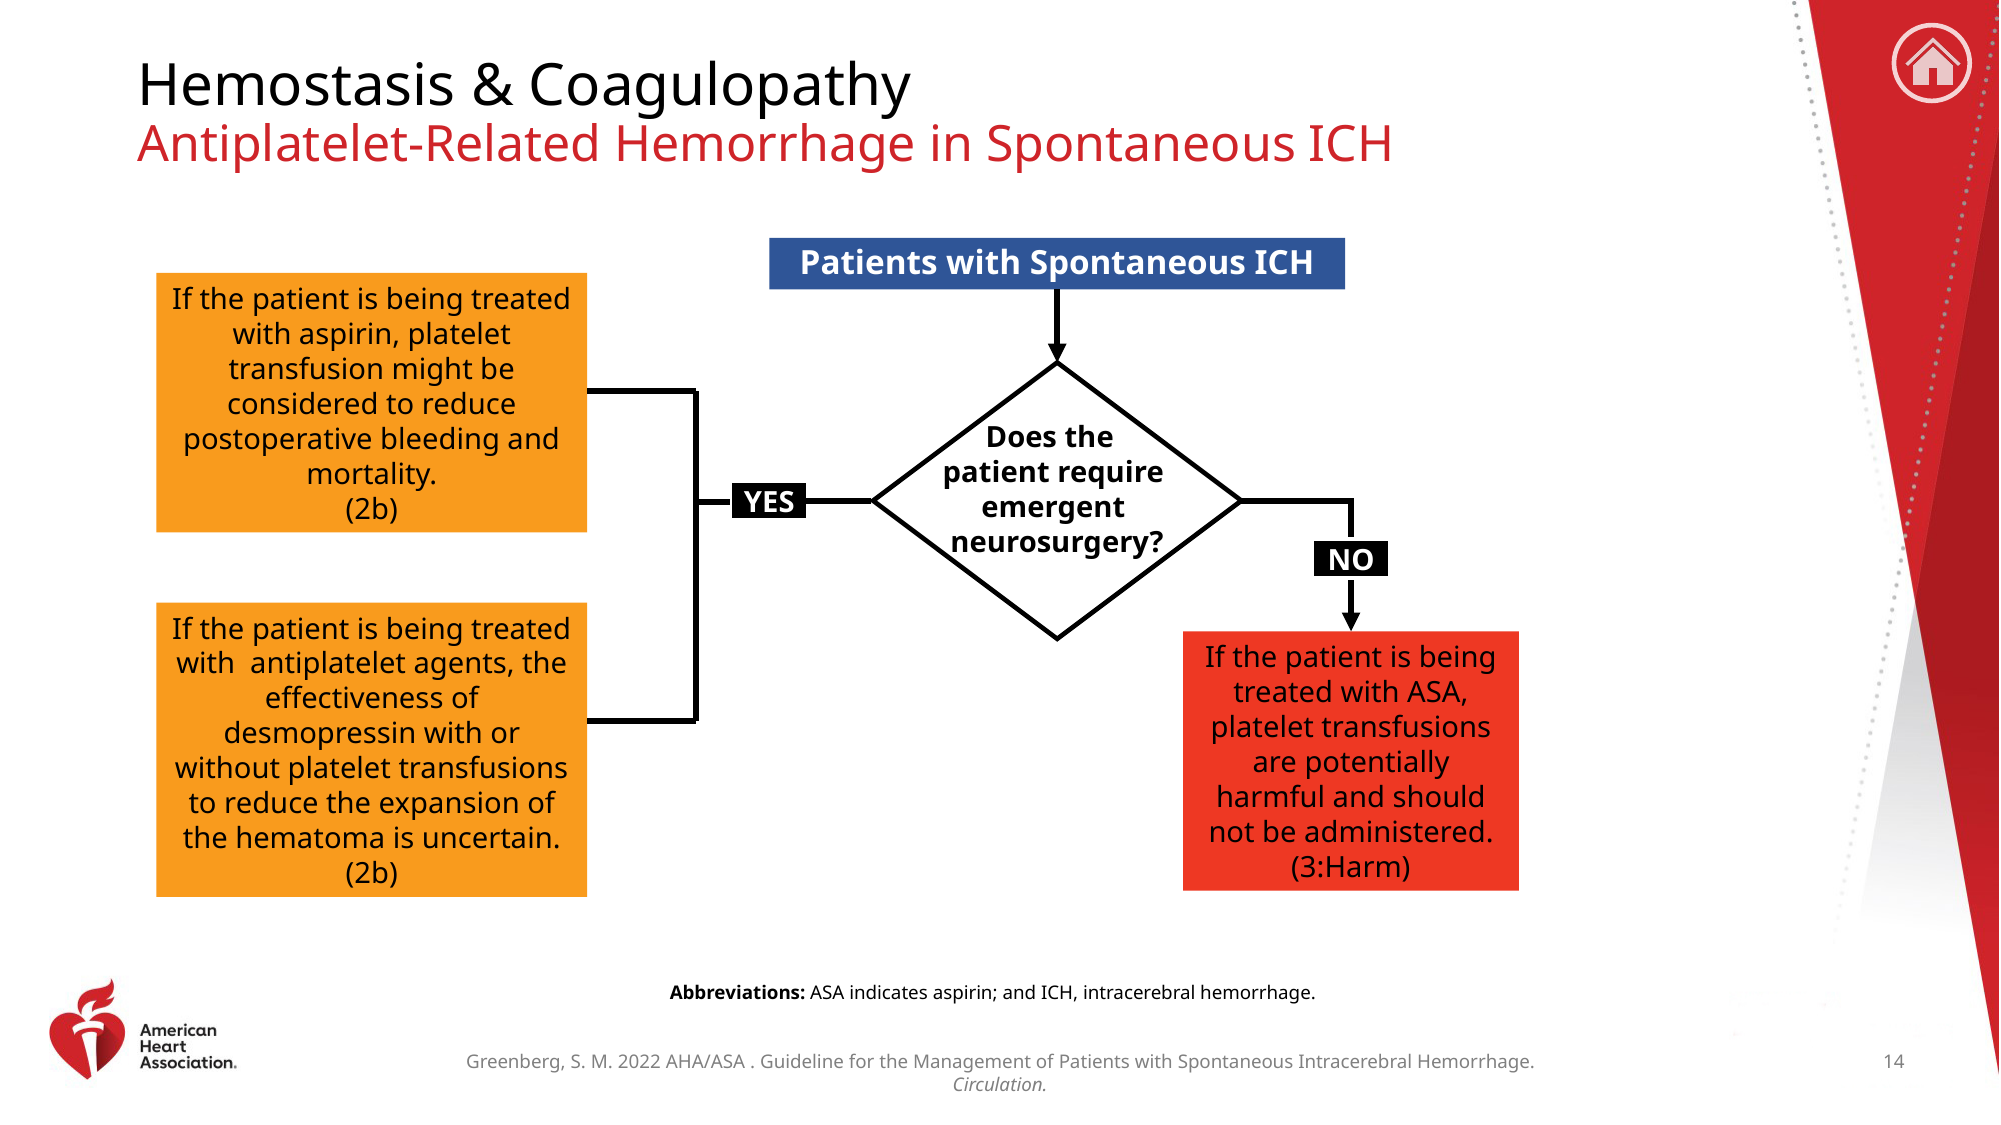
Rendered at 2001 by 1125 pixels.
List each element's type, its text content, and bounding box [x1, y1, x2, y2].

slide_number 14 [1862, 1042, 1926, 1081]
title Hemostasis & Coagulopathy Antiplatelet-Related Hemorrhage in Spontaneous ICH [137, 59, 1890, 169]
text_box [1241, 500, 1352, 632]
picture [1, 0, 1999, 1125]
text_box [51, 189, 1890, 1044]
